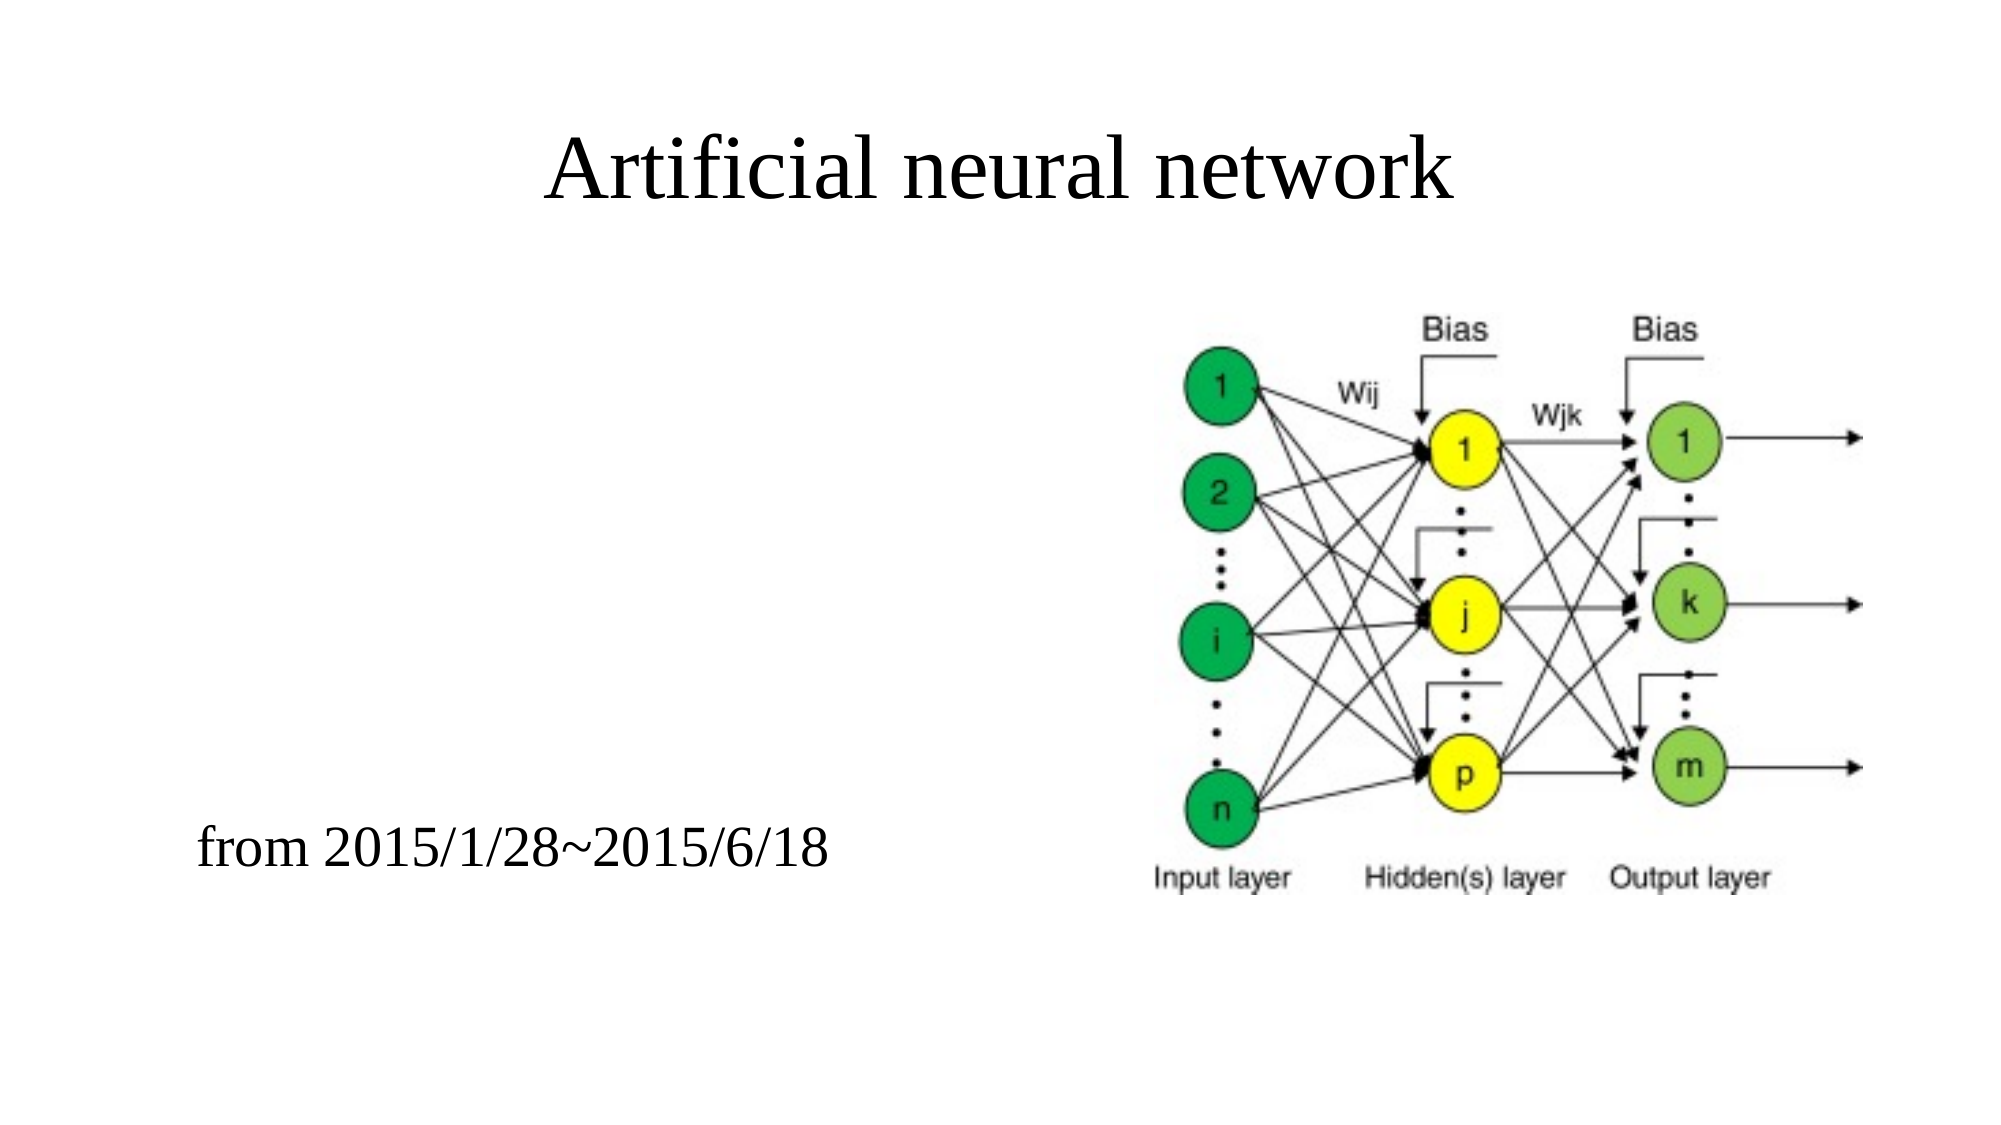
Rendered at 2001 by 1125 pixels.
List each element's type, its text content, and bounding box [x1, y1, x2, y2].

title Artificial neural network [137, 59, 1863, 278]
picture [1154, 312, 1863, 895]
